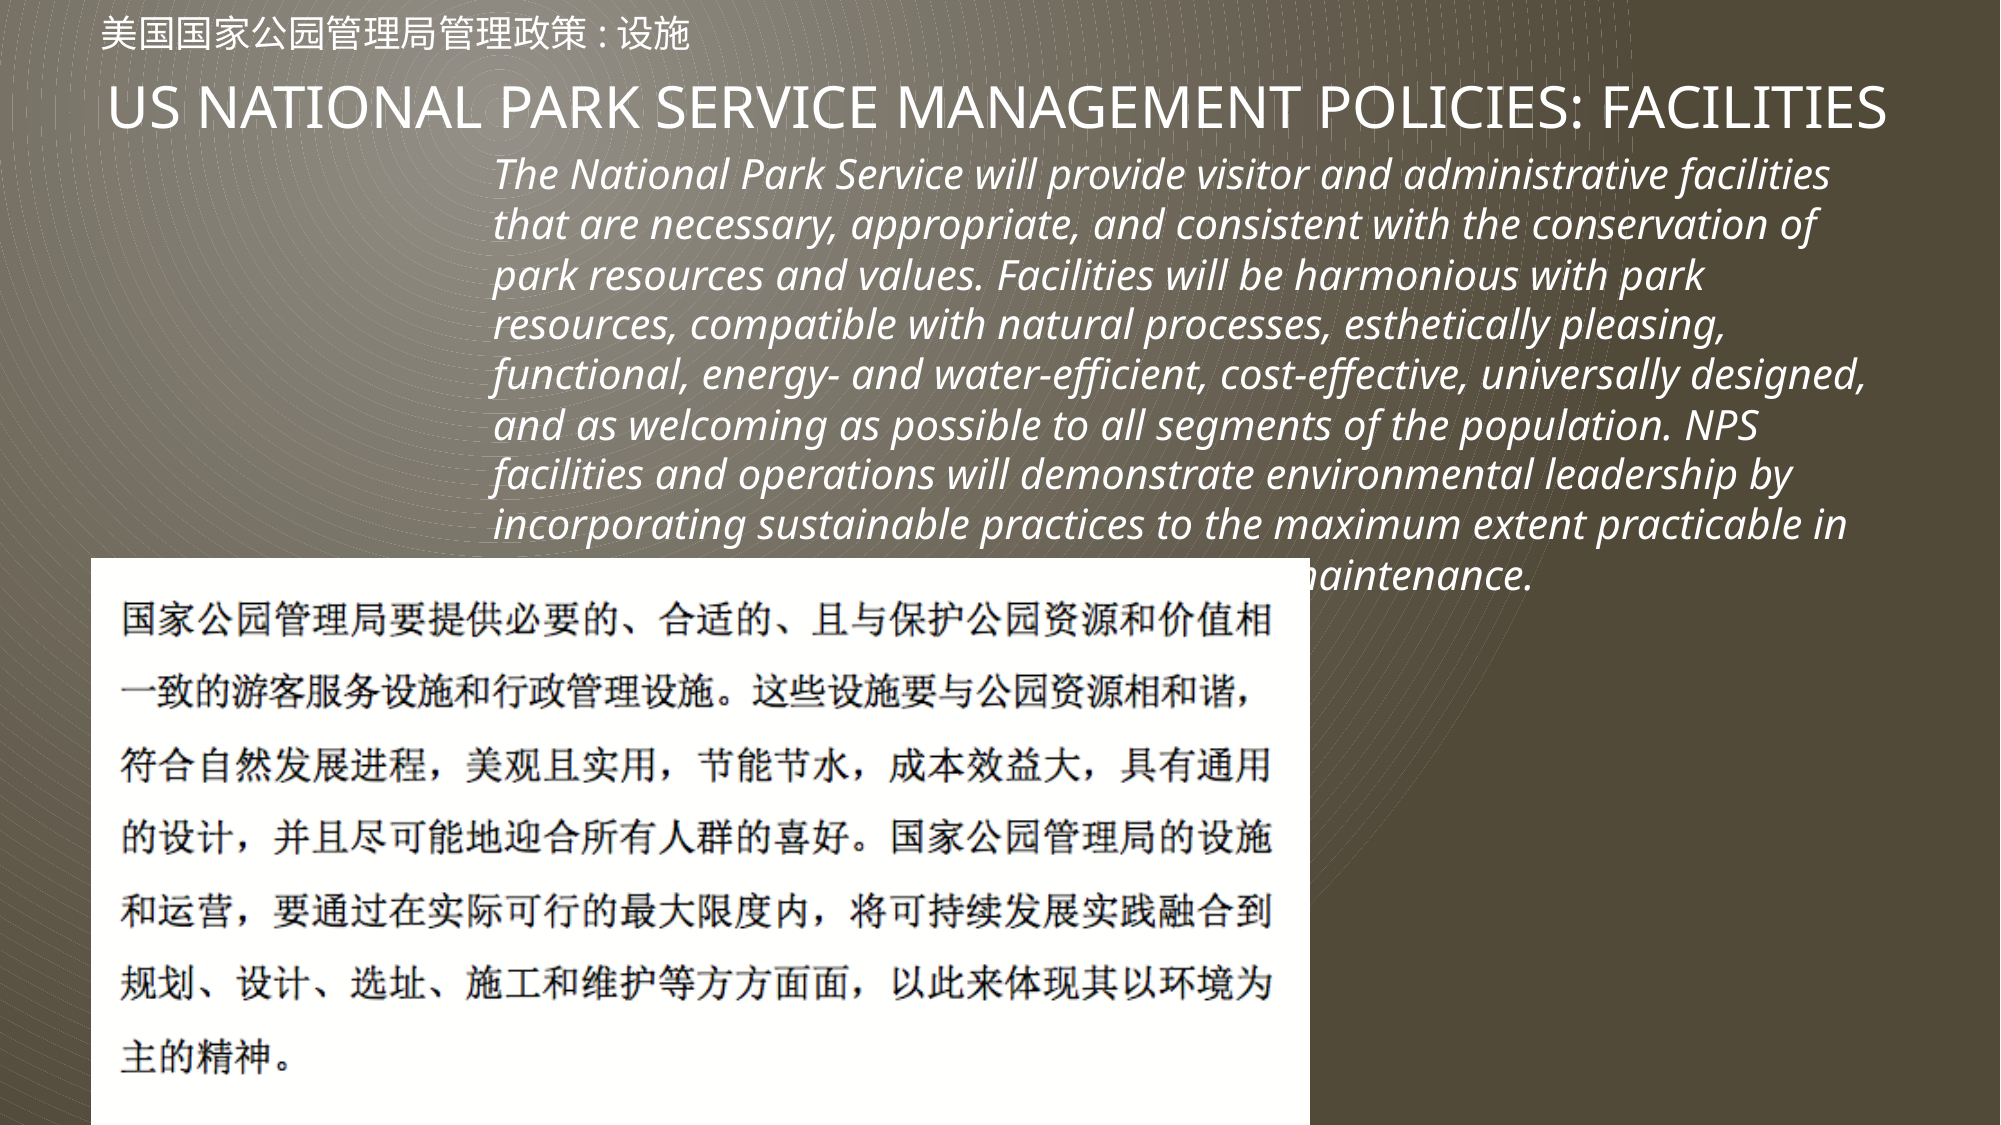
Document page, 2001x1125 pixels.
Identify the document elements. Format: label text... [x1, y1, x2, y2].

picture [91, 557, 1310, 1125]
text_box The National Park Service will provide visitor and administrative facilities that are necessary, appropriate, and consistent with the conservation of park resources and values. Facilities will be harmonious with park resources, compatible with natural processes, esthetically pleasing, functional, energy- and water-efficient, cost-effective, universally designed, and as welcoming as possible to all segments of the population. NPS facilities and operations will demonstrate environmental leadership by incorporating sustainable practices to the maximum extent practicable in planning, design, siting, construction, and maintenance. [478, 140, 1894, 606]
title US National Park Service Management Policies: Facilities [91, 63, 1923, 219]
text_box 美国国家公园管理局管理政策:设施 [86, 2, 1219, 62]
